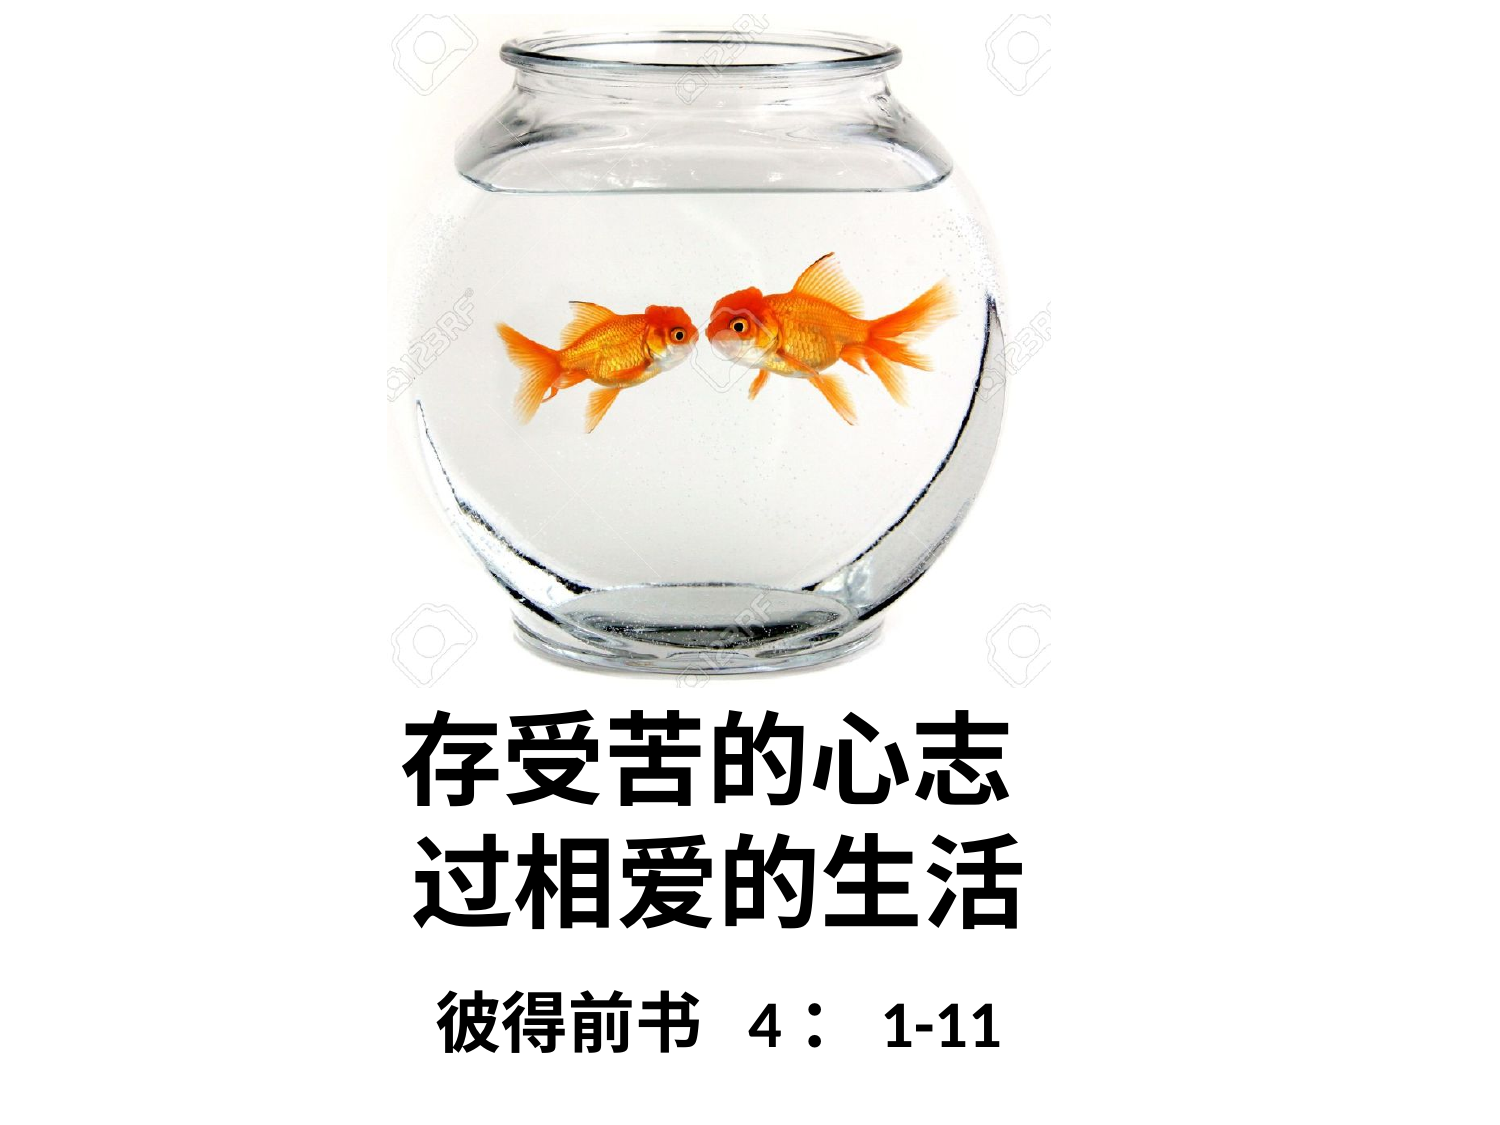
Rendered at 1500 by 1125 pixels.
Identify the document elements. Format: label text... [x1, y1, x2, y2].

picture [387, 14, 1051, 688]
subtitle 彼得前书 4：1-11 [193, 973, 1244, 1124]
title 存受苦的心志 过相爱的生活 [150, 687, 1288, 949]
